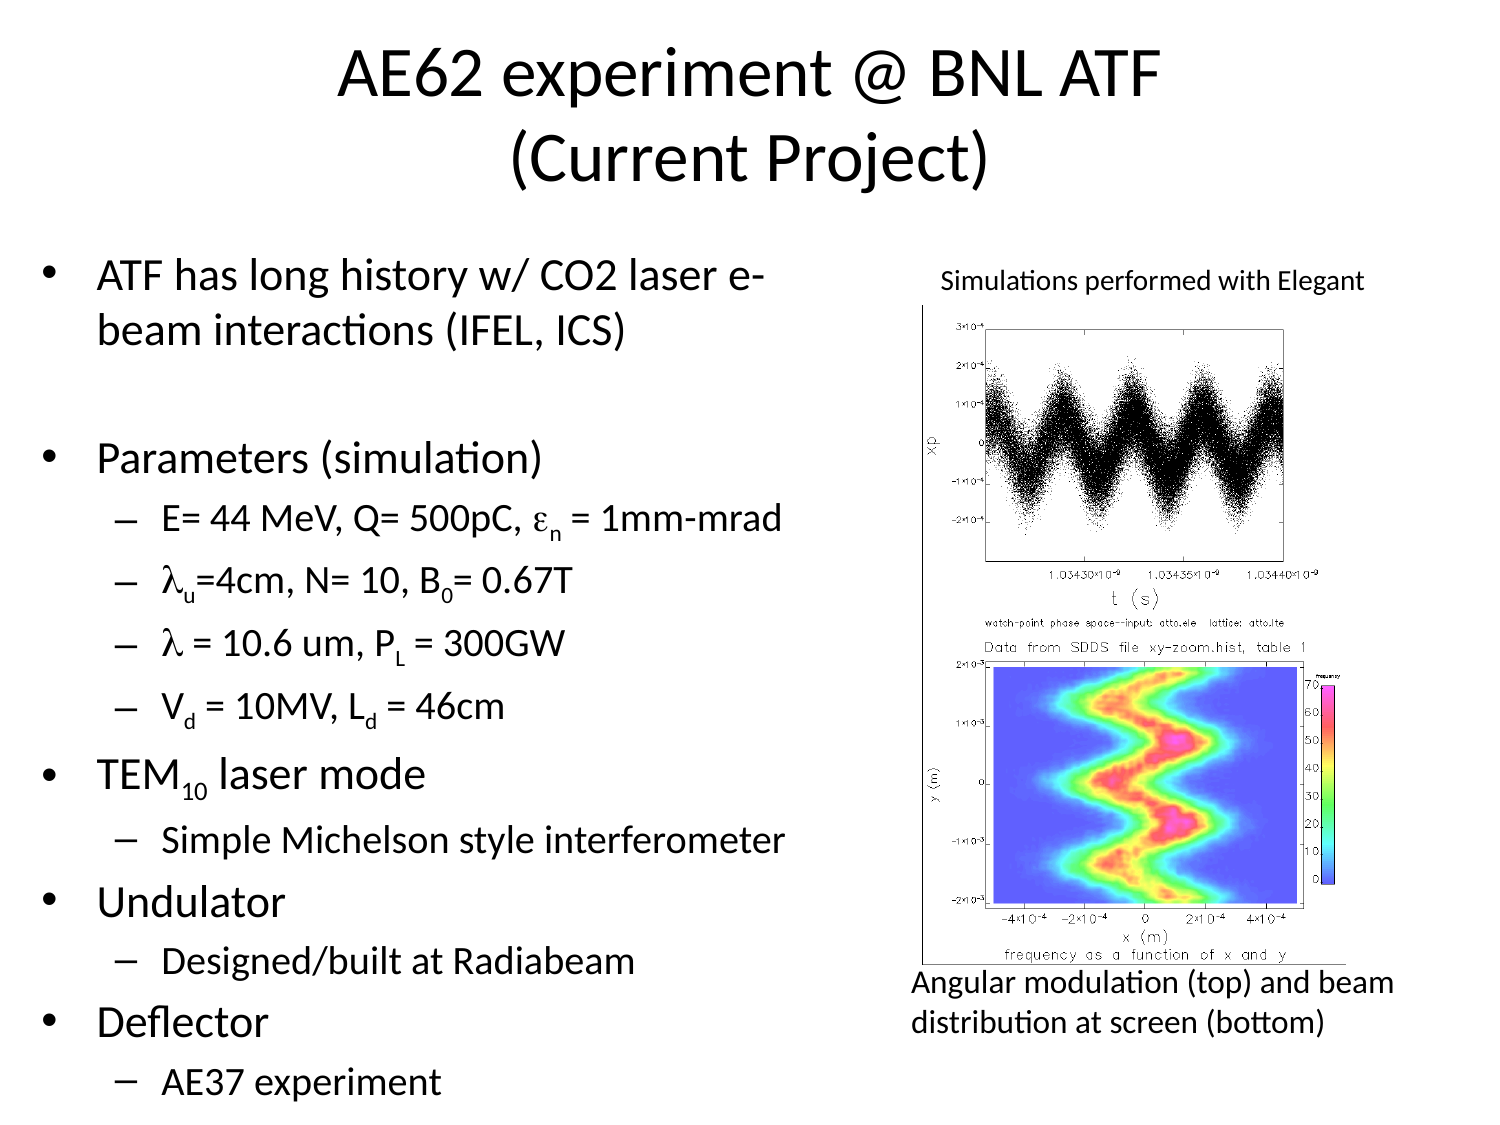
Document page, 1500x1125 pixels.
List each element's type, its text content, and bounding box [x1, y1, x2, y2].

text_box Simulations performed with Elegant [925, 254, 1381, 304]
title AE62 experiment @ BNL ATF (Current Project) [75, 16, 1425, 205]
picture [922, 305, 1346, 965]
list ATF has long history w/ CO2 laser e-beam interactions (IFEL, ICS) Parameters (simulation) E= 44 MeV, Q= 500pC, en = 1mm-mrad lu=4cm, N= 10, B0= 0.67T l = 10.6 um, PL = 300GW Vd = 10MV, Ld = 46cm TEM10 laser mode Simple Michelson style interferometer Undulator Designed/built at Radiabeam Deflector AE37 experiment [26, 236, 878, 1118]
text_box Angular modulation (top) and beam distribution at screen (bottom) [896, 953, 1425, 1048]
